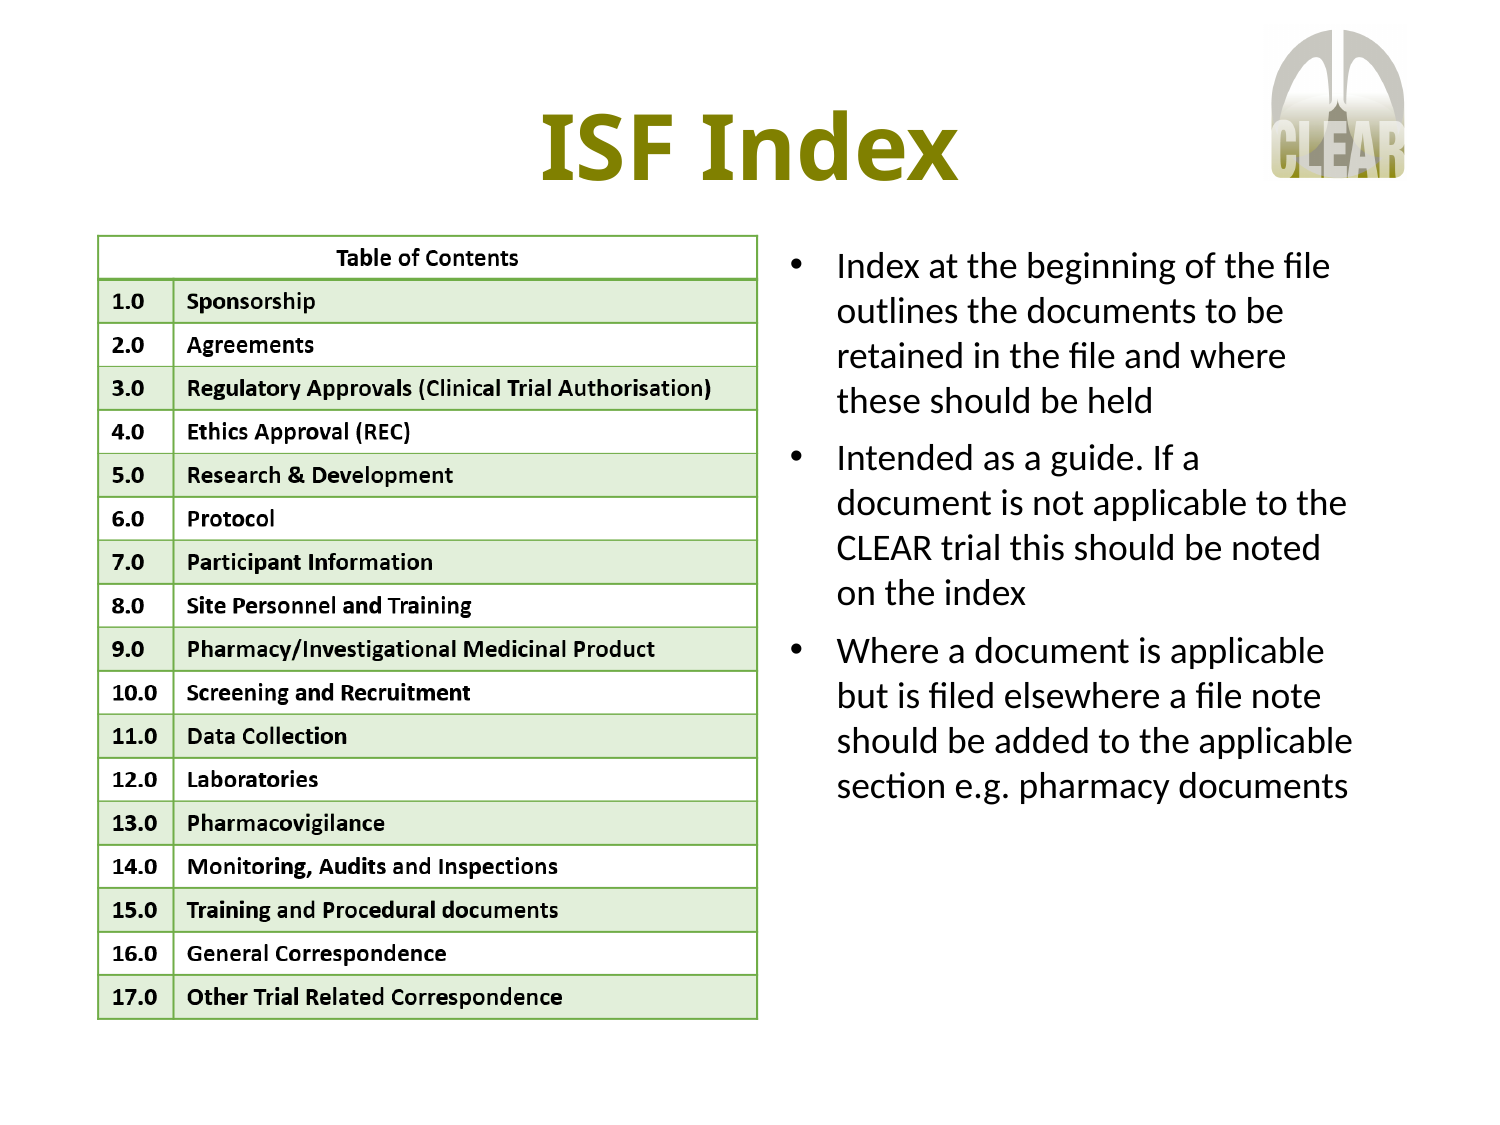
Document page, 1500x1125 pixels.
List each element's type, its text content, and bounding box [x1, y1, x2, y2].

picture [1262, 24, 1407, 181]
title ISF Index [0, 41, 1500, 260]
picture [97, 232, 760, 1027]
text_box Index at the beginning of the file outlines the documents to be retained in the file and where these should be held Intended as a guide. If a document is not applicable to the CLEAR trial this should be noted on the index Where a document is applicable but is filed elsewhere a file note should be added to the applicable section e.g. pharmacy documents [774, 233, 1378, 814]
